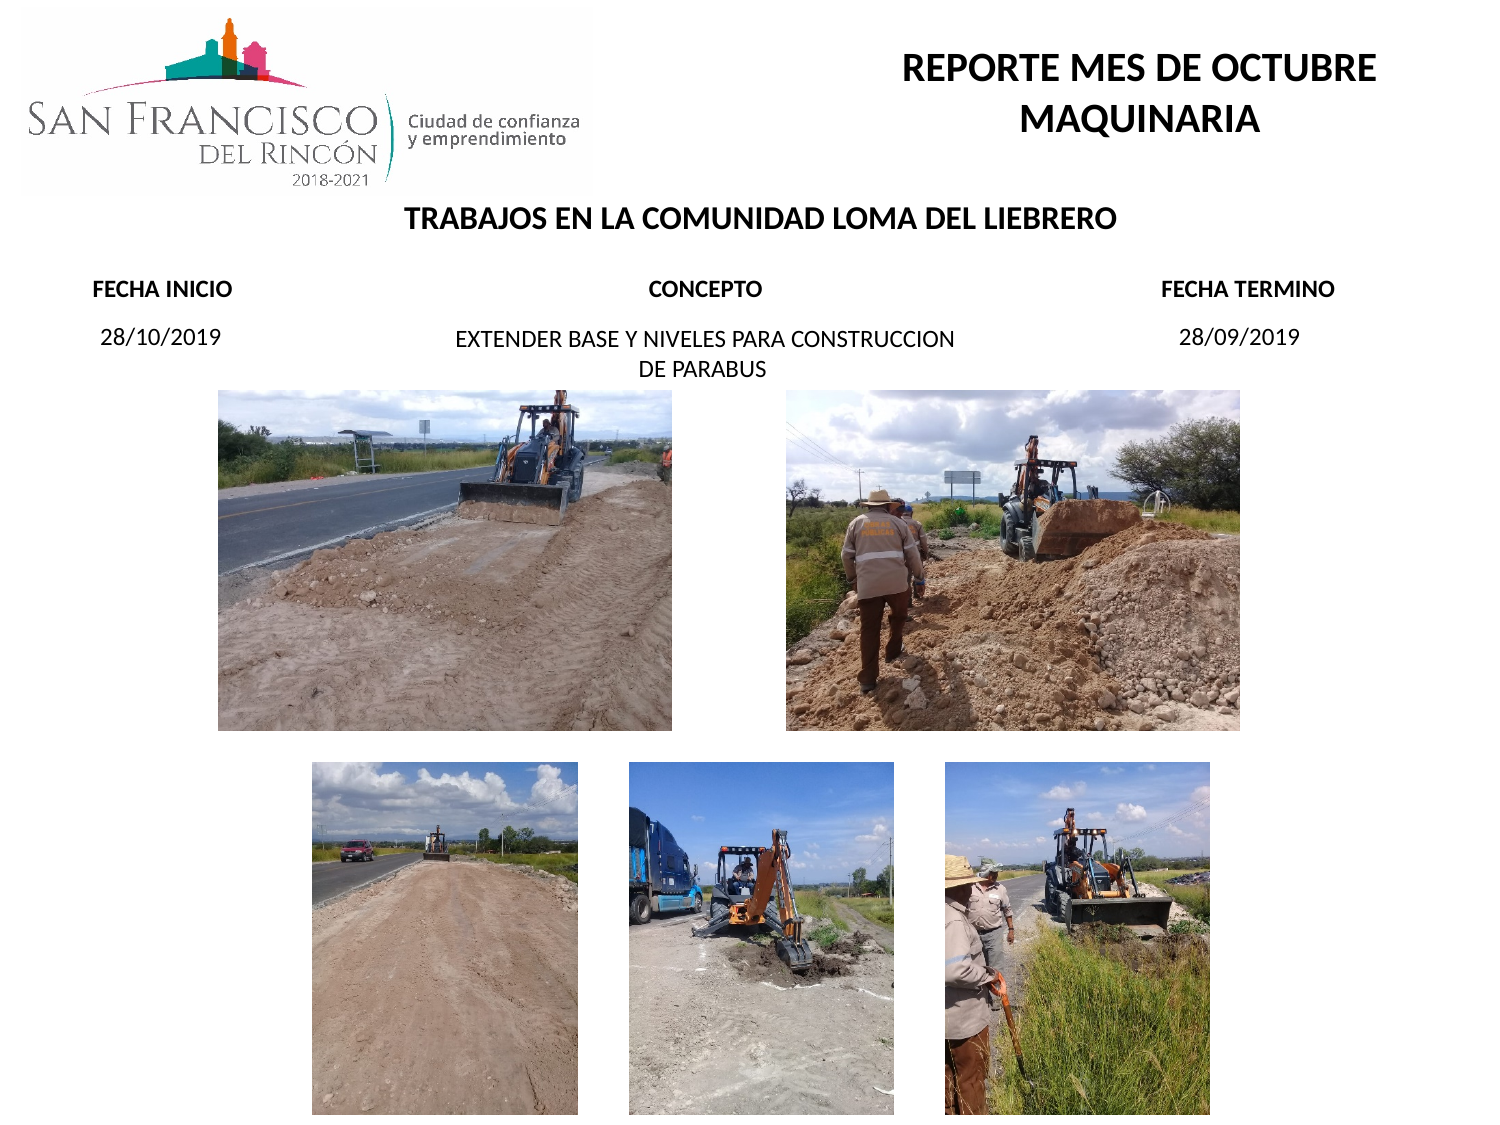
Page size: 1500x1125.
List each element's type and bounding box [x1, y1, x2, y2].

picture [628, 761, 894, 1115]
text_box [28, 32, 1494, 391]
picture [945, 761, 1210, 1115]
picture [312, 761, 578, 1115]
picture [218, 390, 672, 731]
picture [21, 6, 594, 197]
picture [786, 390, 1240, 731]
